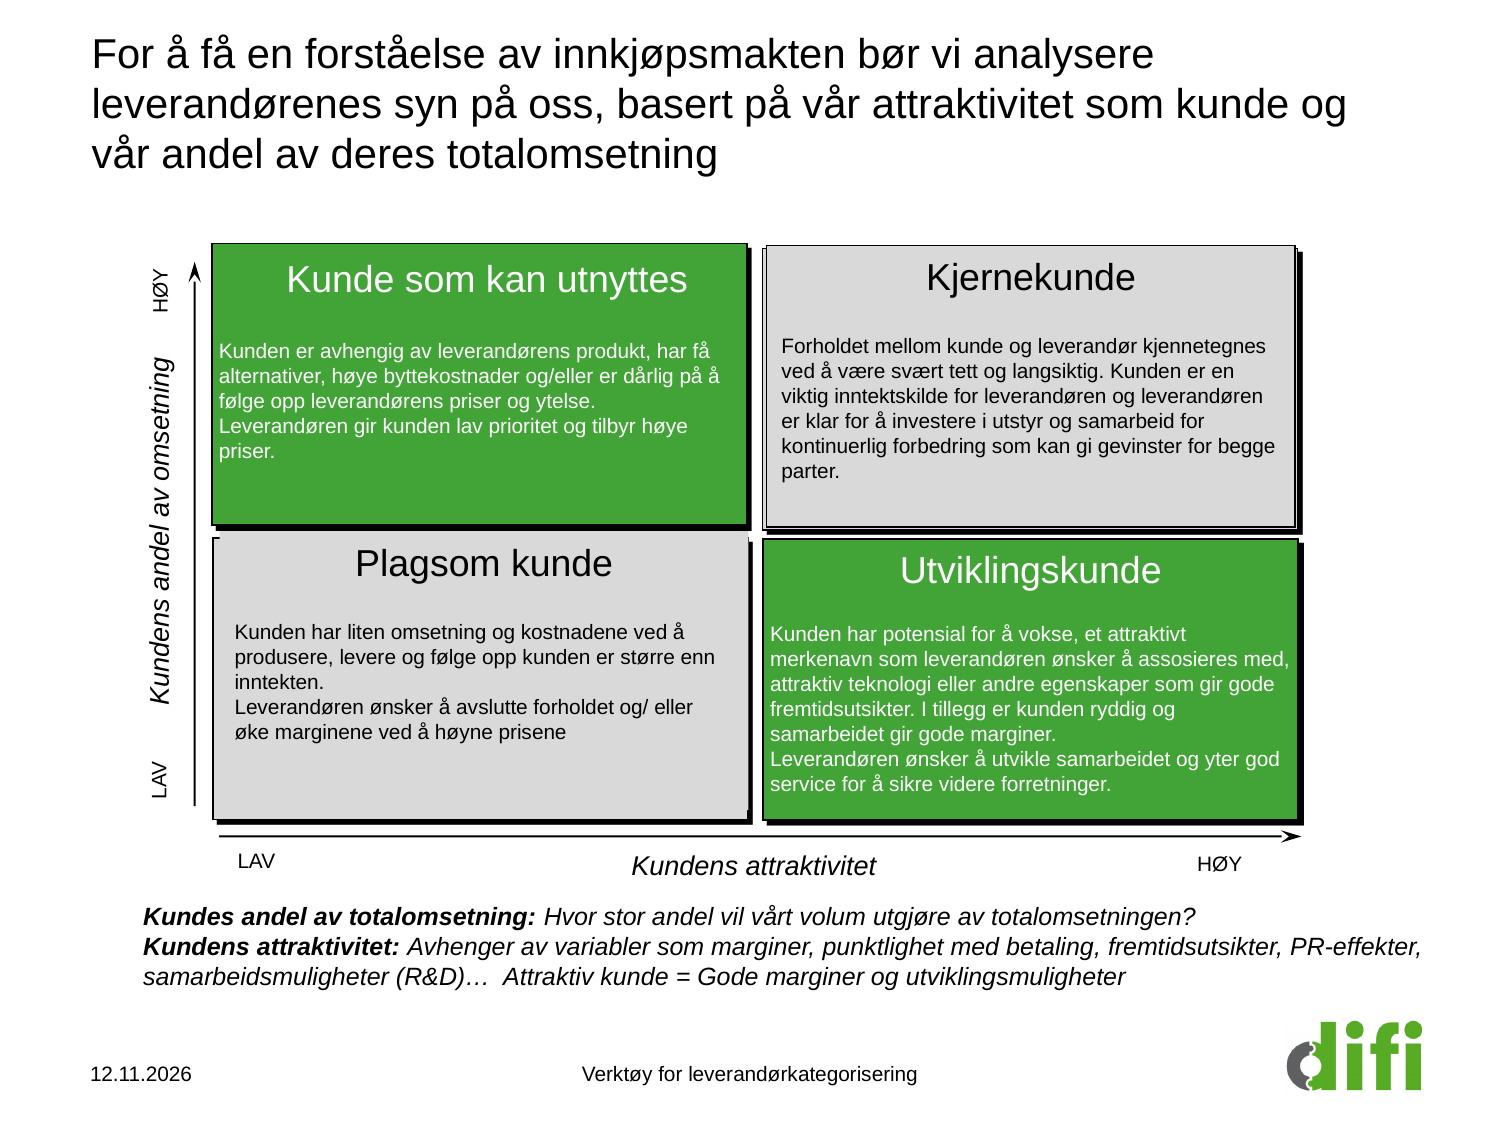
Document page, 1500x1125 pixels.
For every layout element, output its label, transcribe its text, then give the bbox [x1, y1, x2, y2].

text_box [133, 236, 1302, 884]
footer Verktøy for leverandørkategorisering [512, 1042, 988, 1103]
title For å få en forståelse av innkjøpsmakten bør vi analysere leverandørenes syn på oss, basert på vår attraktivitet som kunde og vår andel av deres totalomsetning [76, 18, 1407, 207]
picture [1284, 1019, 1425, 1093]
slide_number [75, 1042, 425, 1103]
text_box Kundes andel av totalomsetning: Hvor stor andel vil vårt volum utgjøre av totalomsetningen? Kundens attraktivitet: Avhenger av variabler som marginer, punktlighet med betaling, fremtidsutsikter, PR-effekter, samarbeidsmuligheter (R&D)… Attraktiv kunde = Gode marginer og utviklingsmuligheter [128, 893, 1500, 999]
